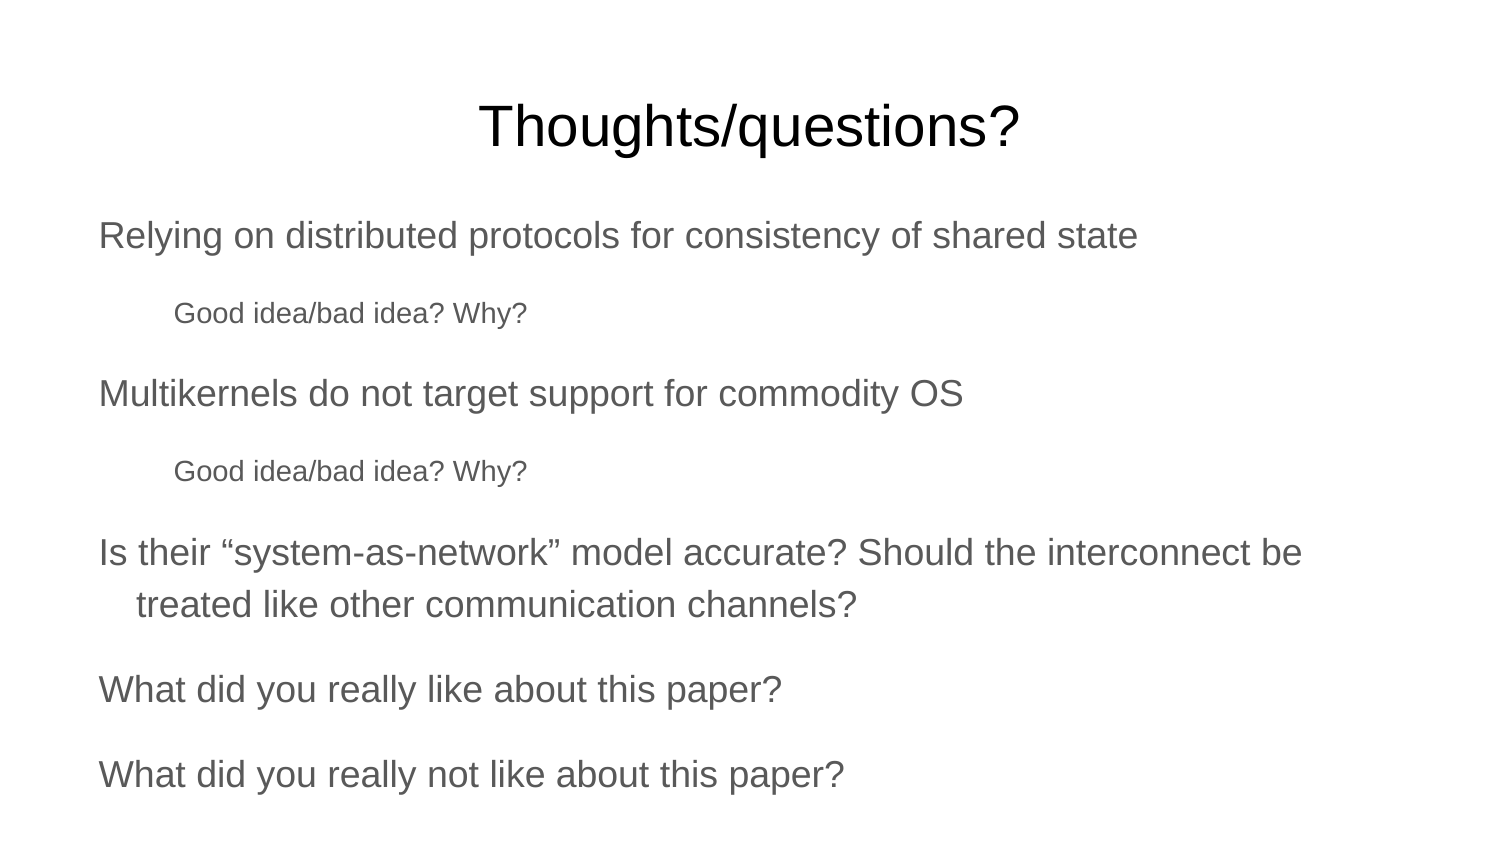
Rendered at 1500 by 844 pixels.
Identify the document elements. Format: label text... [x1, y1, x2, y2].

list Relying on distributed protocols for consistency of shared state Good idea/bad idea? Why? Multikernels do not target support for commodity OS Good idea/bad idea? Why? Is their “system-as-network” model accurate? Should the interconnect be treated like other communication channels? What did you really like about this paper? What did you really not like about this paper? [46, 189, 1444, 750]
title Thoughts/questions? [51, 72, 1449, 167]
